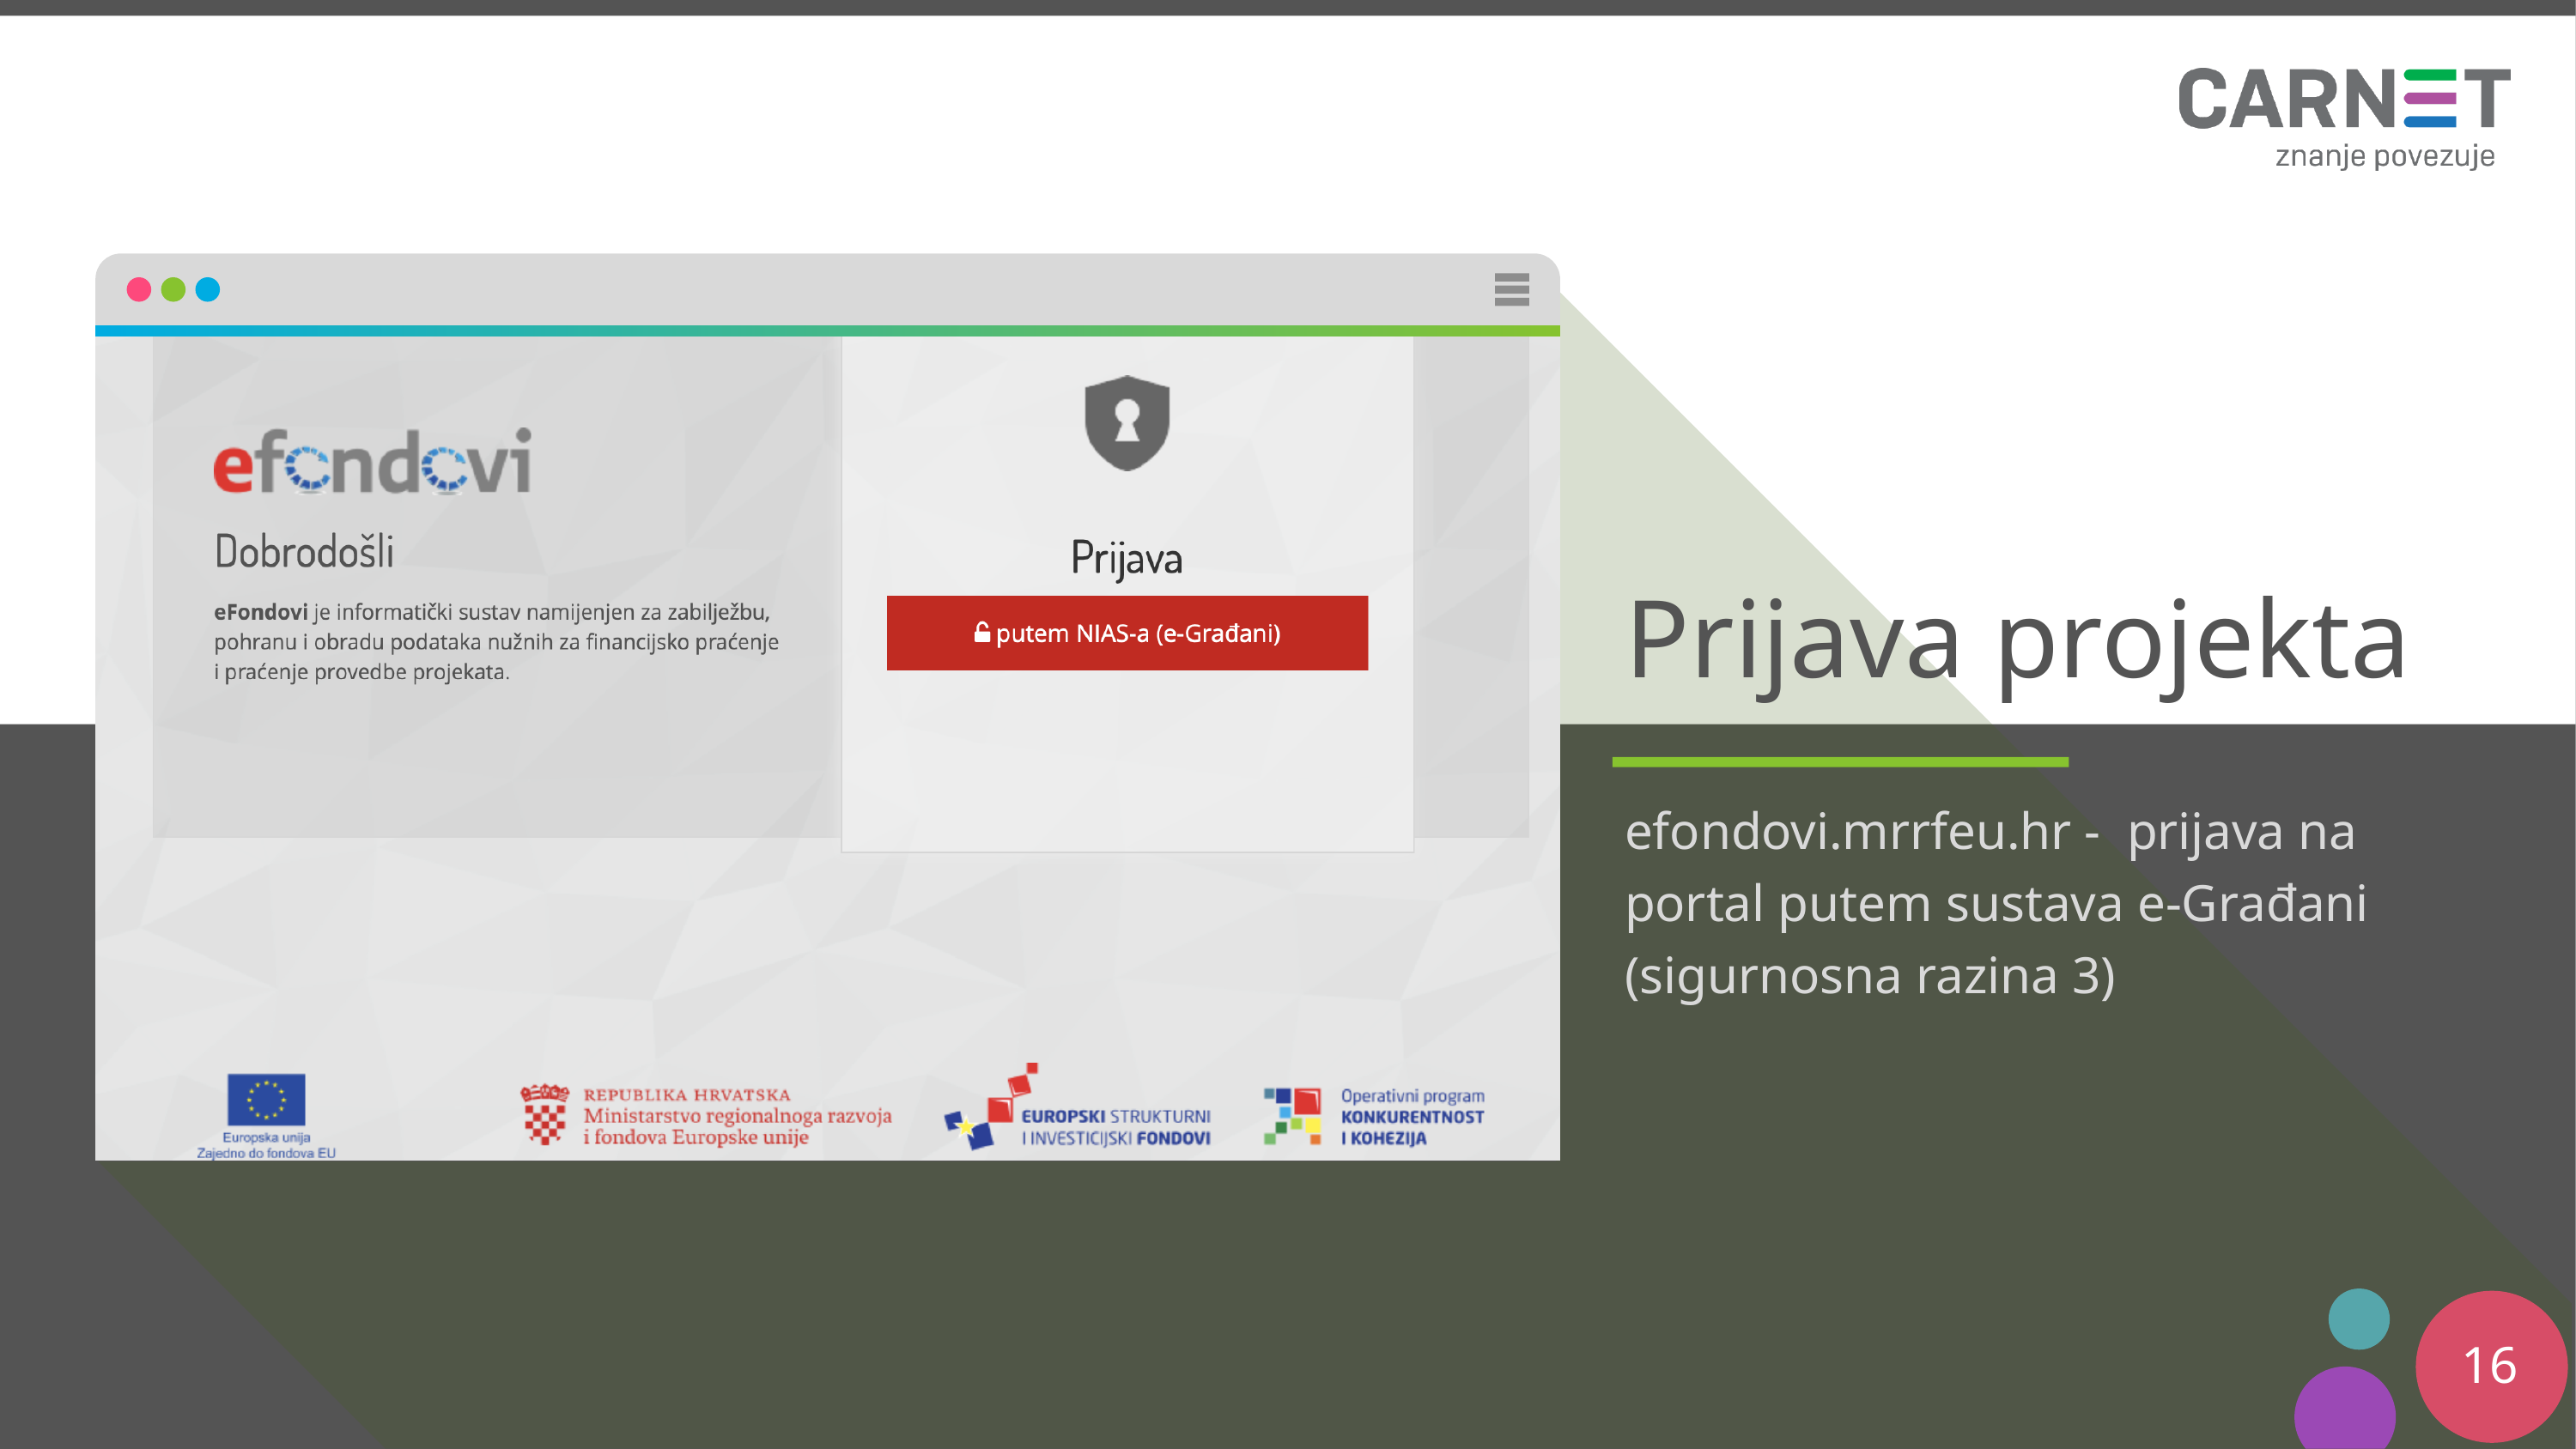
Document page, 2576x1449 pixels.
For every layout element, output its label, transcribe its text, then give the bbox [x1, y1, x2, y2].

picture [94, 326, 1561, 1161]
list efondovi.mrrfeu.hr - prijava na portal putem sustava e-Građani (sigurnosna razina 3) [1601, 775, 2475, 1264]
slide_number 16 [2414, 1328, 2567, 1406]
title Prijava projekta [1602, 117, 2475, 711]
picture [2179, 68, 2511, 171]
